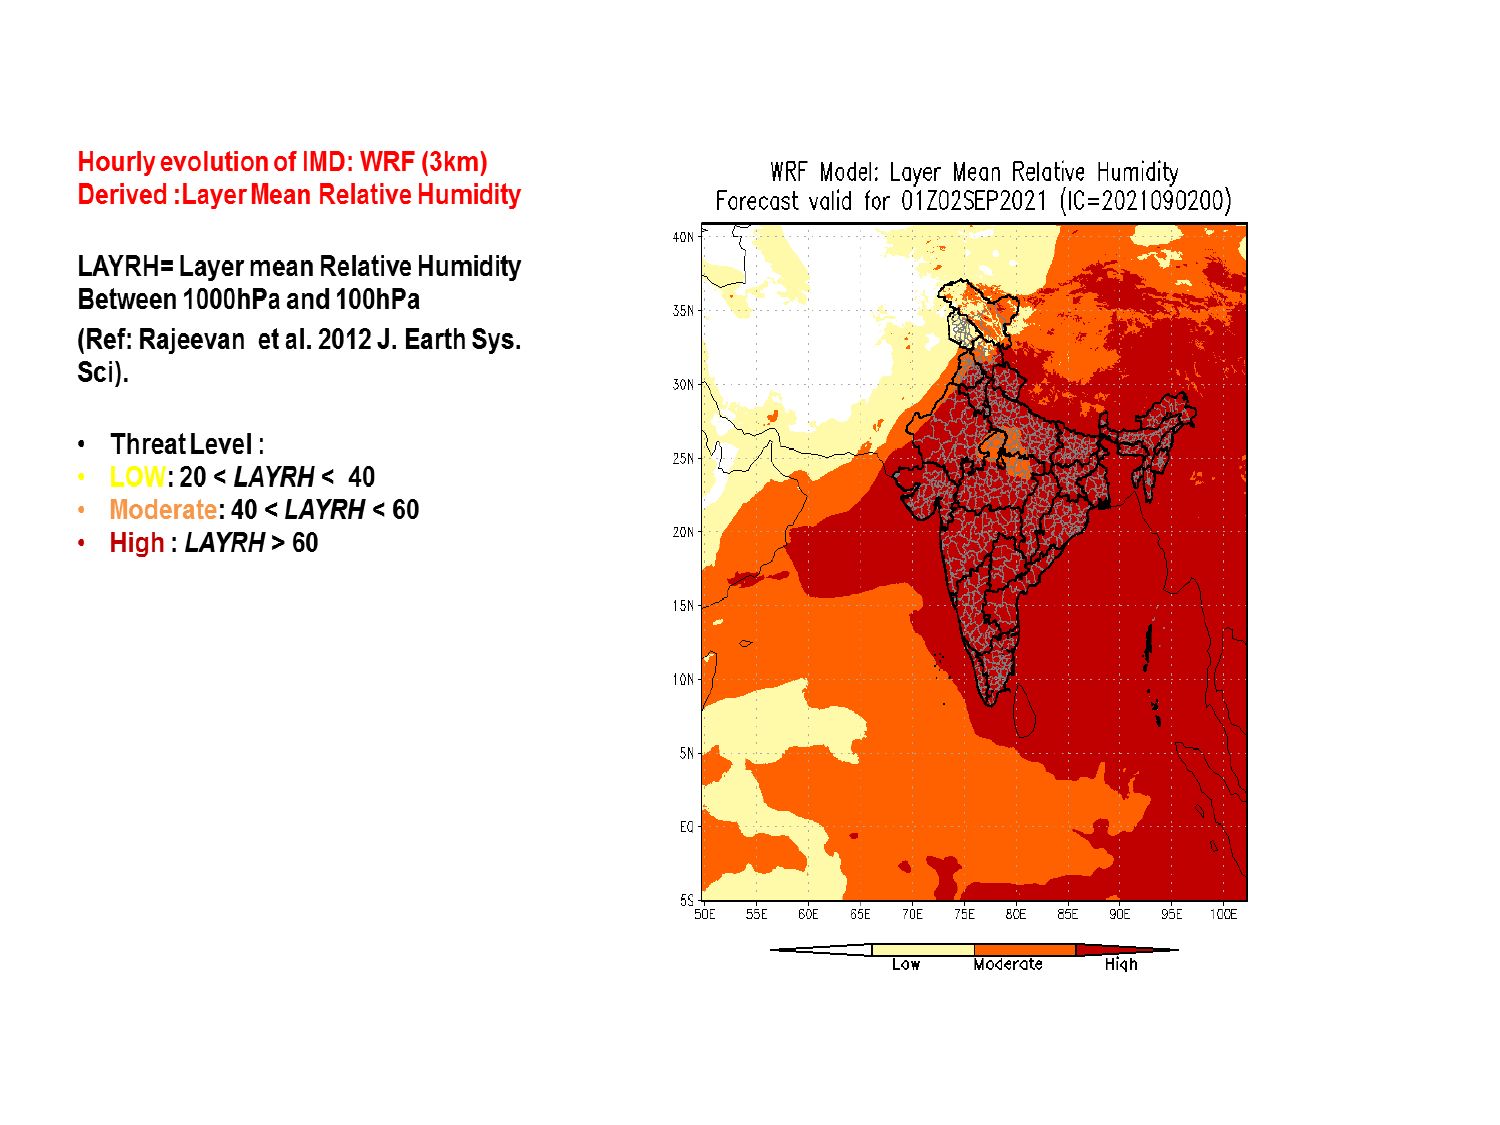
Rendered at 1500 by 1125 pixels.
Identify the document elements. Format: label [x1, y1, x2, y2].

picture [74, 149, 1426, 976]
